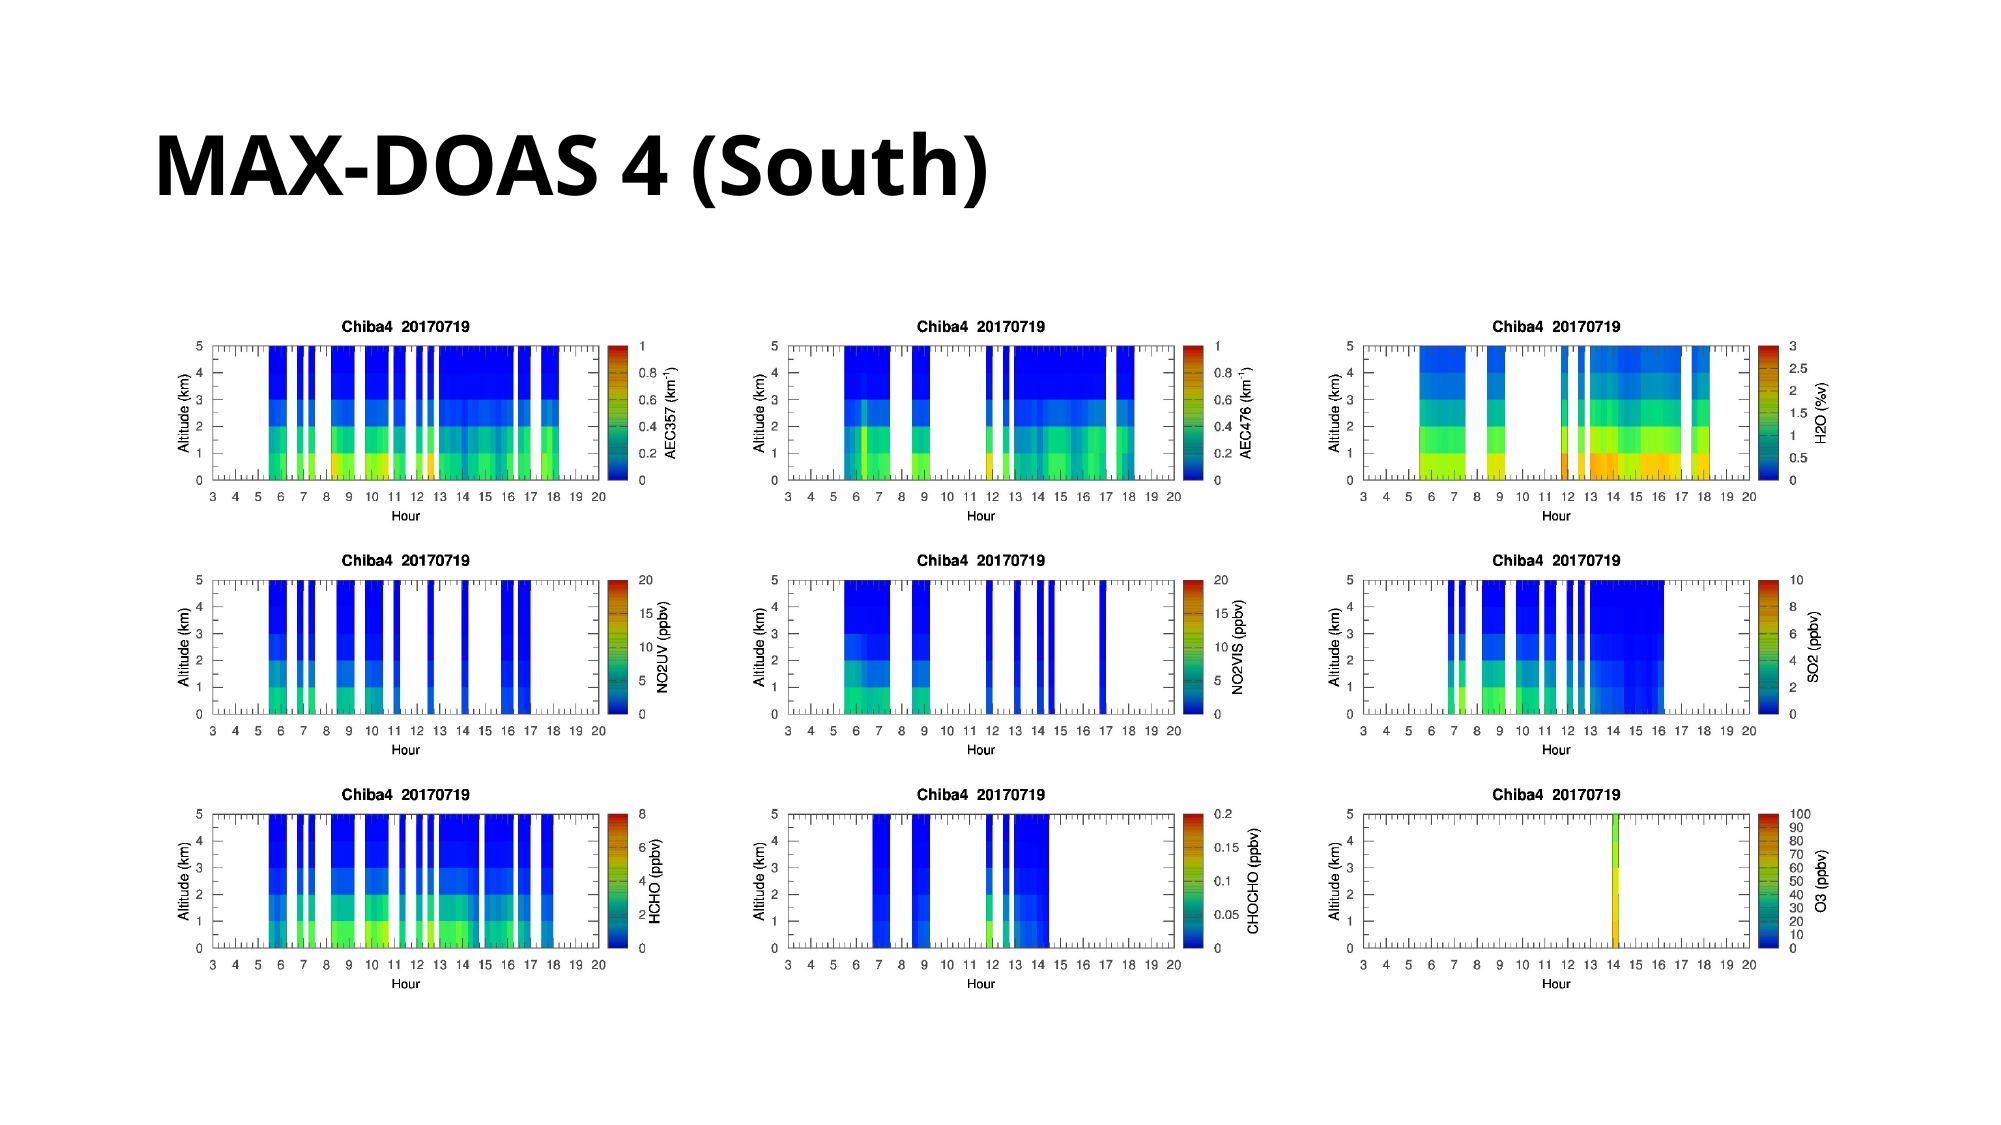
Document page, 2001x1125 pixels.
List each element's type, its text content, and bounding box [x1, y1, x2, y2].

title MAX-DOAS 4 (South) [137, 59, 1863, 278]
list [137, 305, 1863, 1007]
